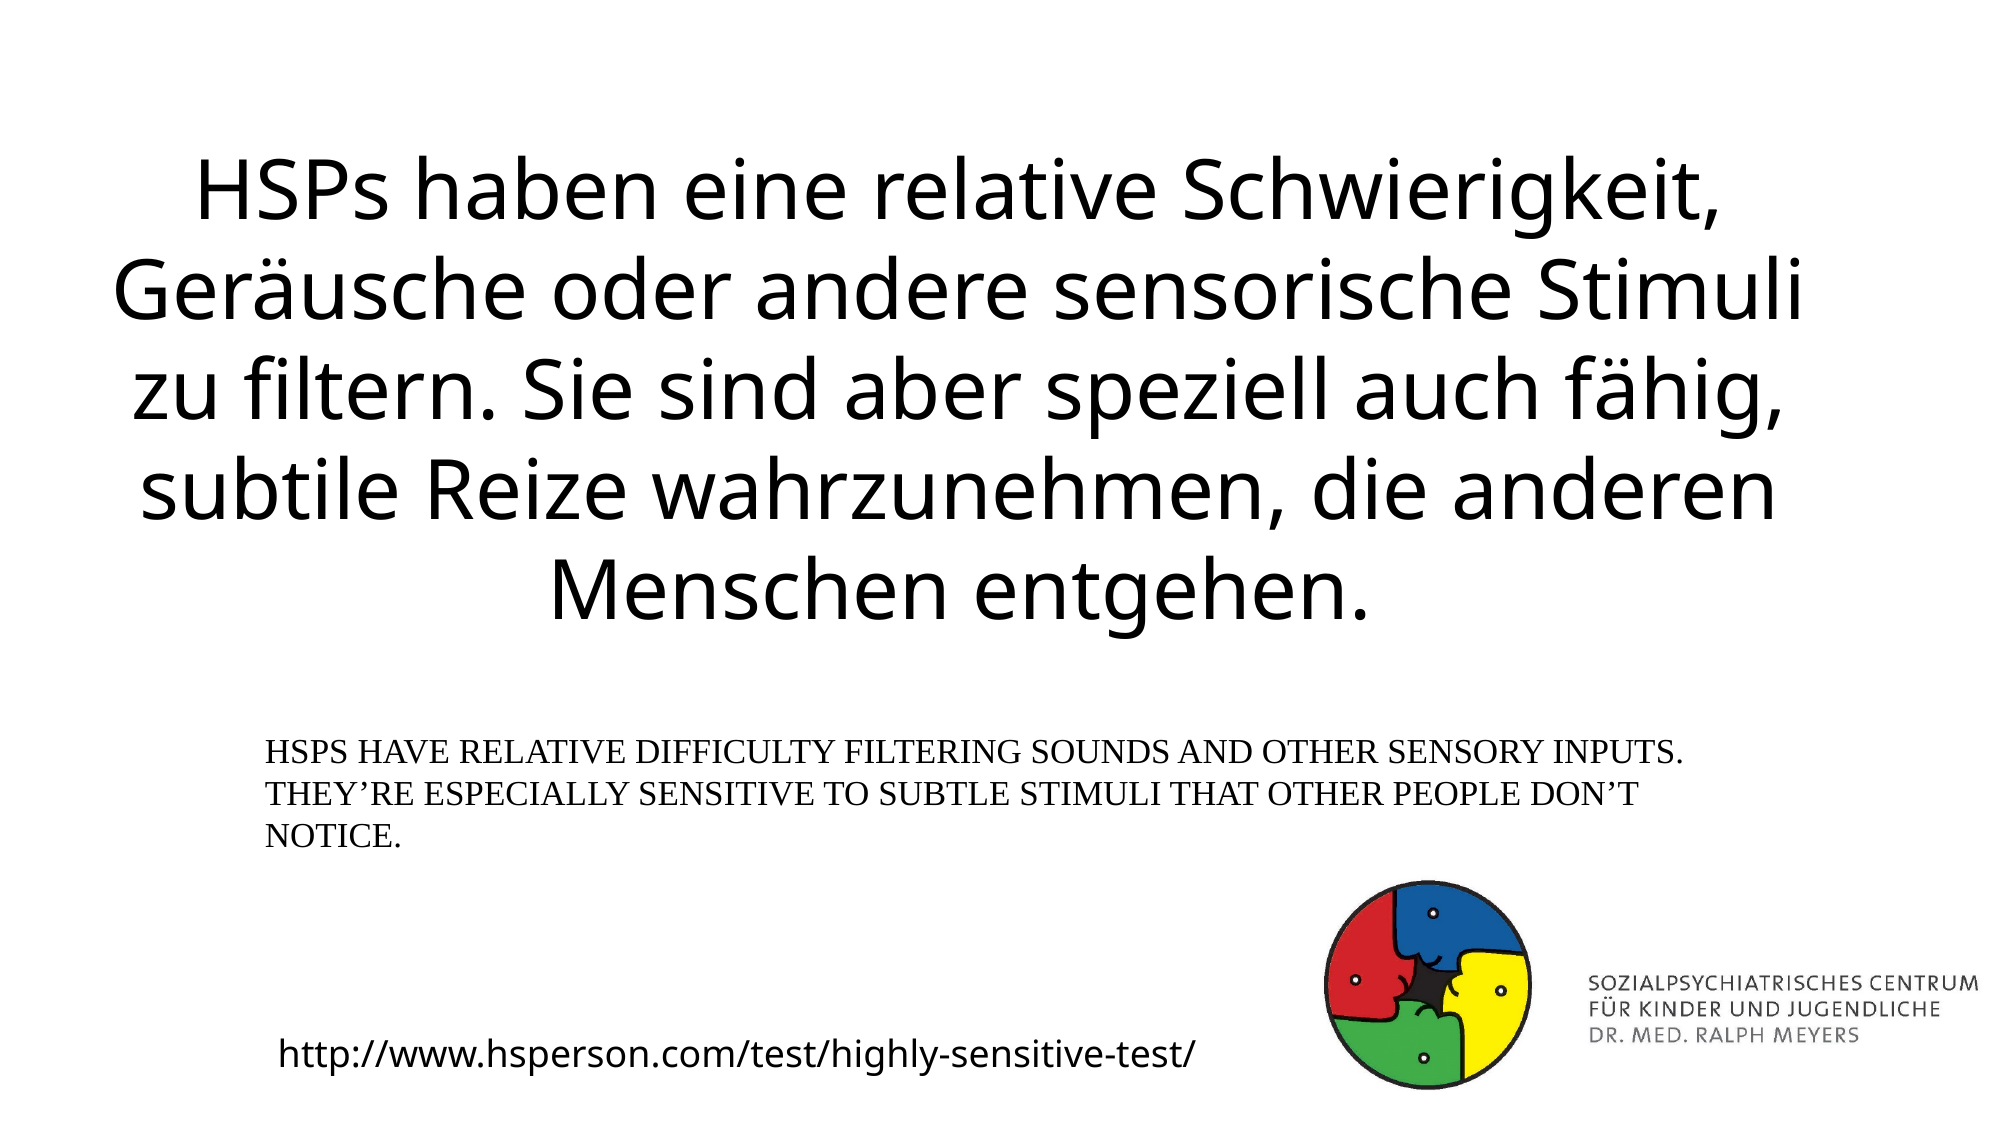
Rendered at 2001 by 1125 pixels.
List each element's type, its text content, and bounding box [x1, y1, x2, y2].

picture [1317, 875, 1984, 1091]
title HSPs haben eine relative Schwierigkeit, Geräusche oder andere sensorische Stimuli zu filtern. Sie sind aber speziell auch fähig, subtile Reize wahrzunehmen, die anderen Menschen entgehen. [85, 62, 1834, 644]
text_box http://www.hsperson.com/test/highly-sensitive-test/ [262, 1022, 1213, 1083]
subtitle HSPs have relative difficulty filtering sounds and other sensory inputs. They’re especially sensitive to subtle stimuli that other people don’t notice. [249, 720, 1750, 863]
